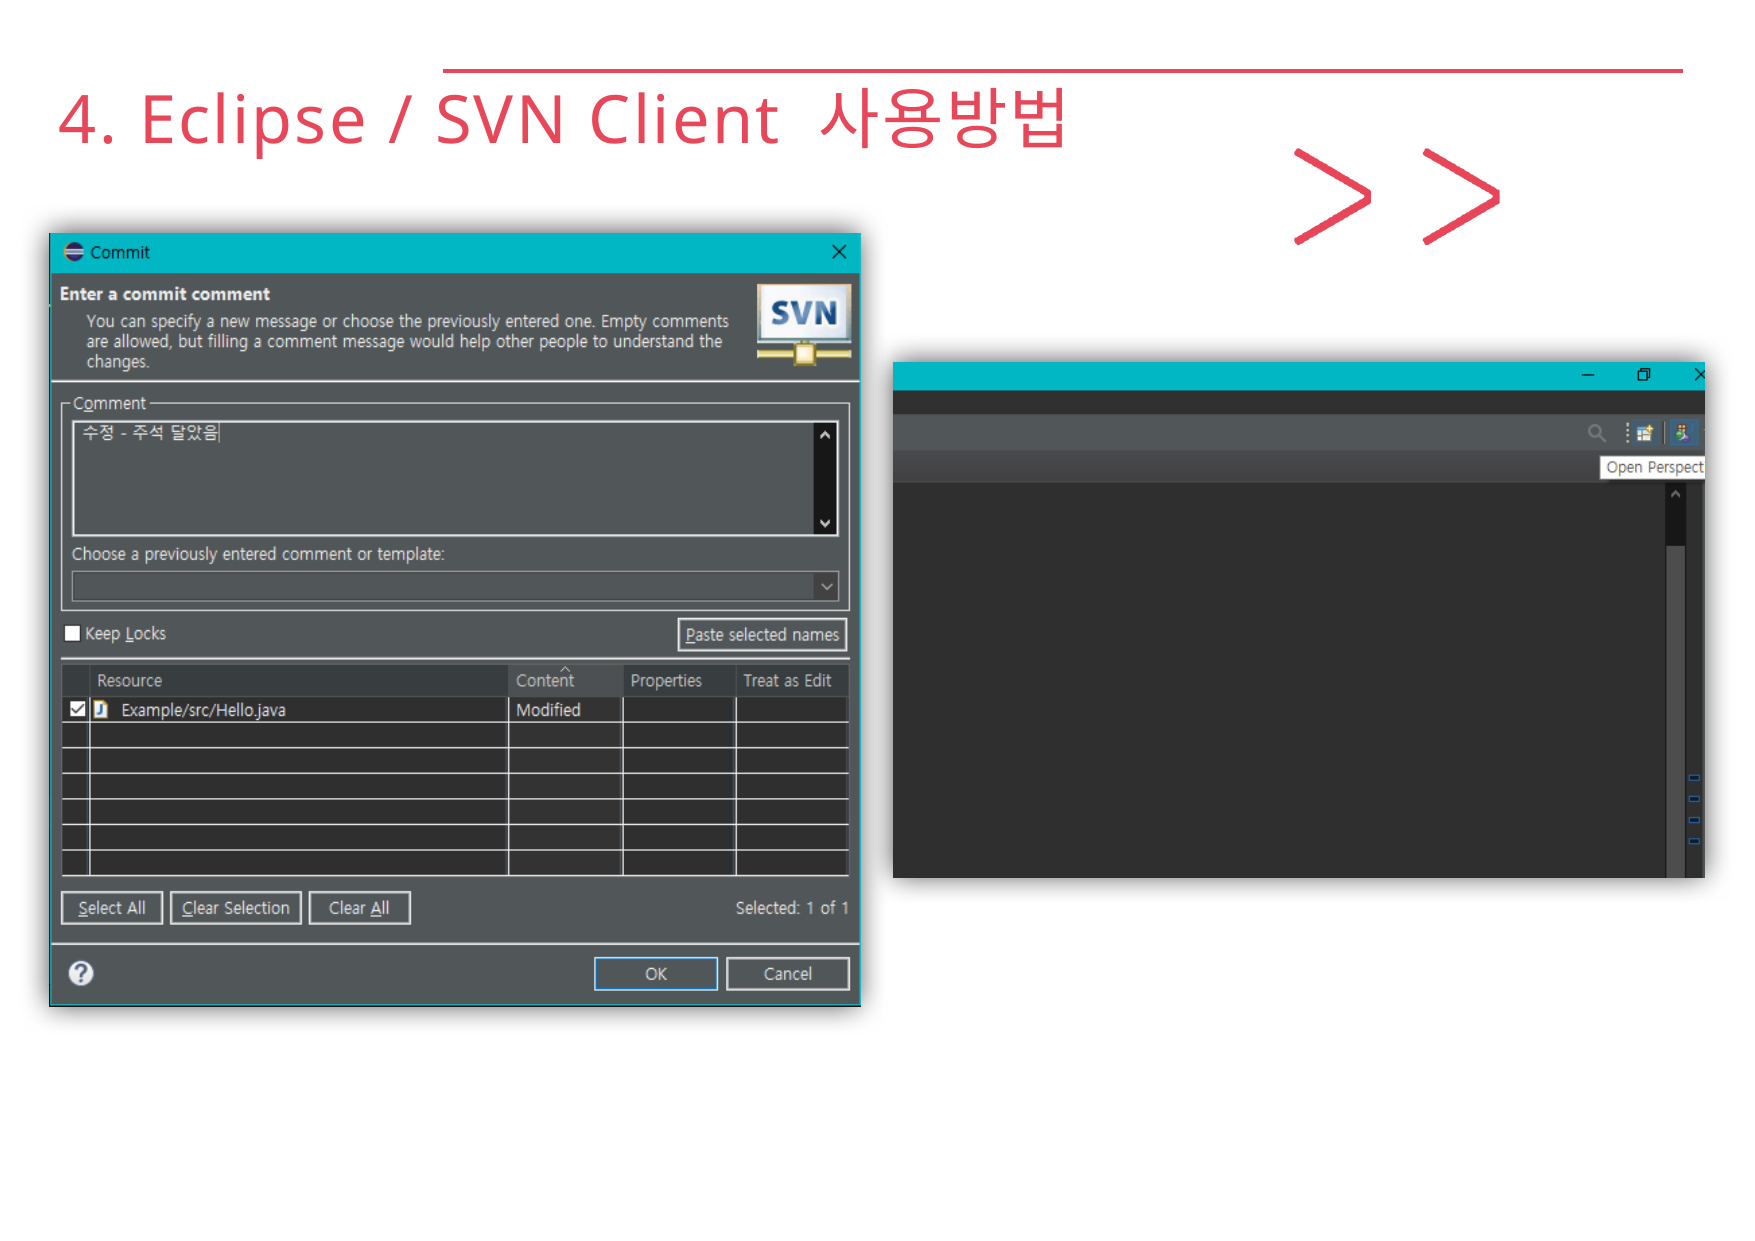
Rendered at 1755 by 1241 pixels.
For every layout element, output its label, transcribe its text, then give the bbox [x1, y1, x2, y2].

picture [1326, 128, 1504, 261]
title 4. Eclipse / SVN Client 사용방법 [59, 64, 1326, 591]
picture [893, 362, 1705, 879]
picture [48, 232, 861, 1008]
